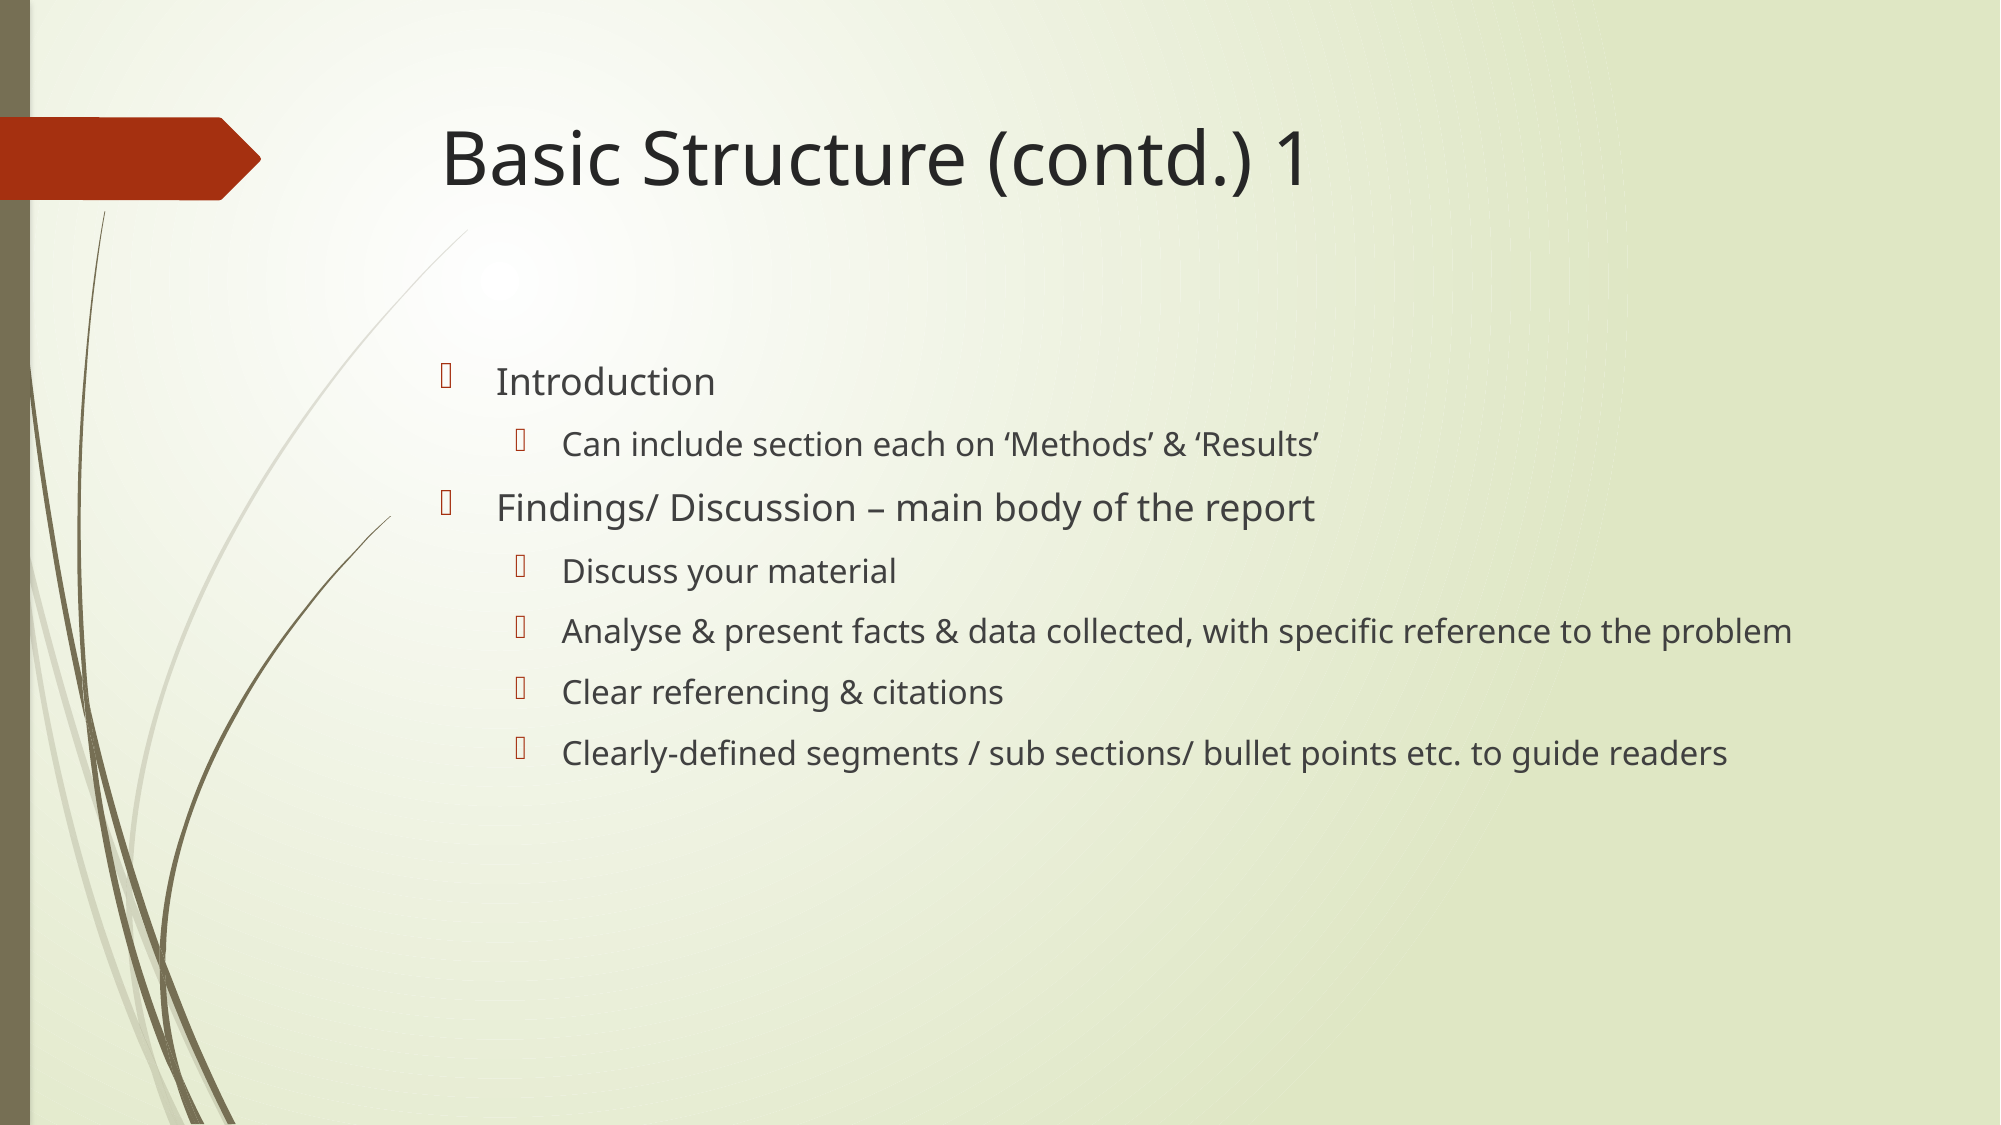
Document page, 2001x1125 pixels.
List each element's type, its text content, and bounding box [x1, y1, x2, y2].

title Basic Structure (contd.) 1 [425, 102, 1888, 313]
list Introduction Can include section each on ‘Methods’ & ‘Results’ Findings/ Discussion – main body of the report Discuss your material Analyse & present facts & data collected, with specific reference to the problem Clear referencing & citations Clearly-defined segments / sub sections/ bullet points etc. to guide readers [424, 350, 1888, 970]
